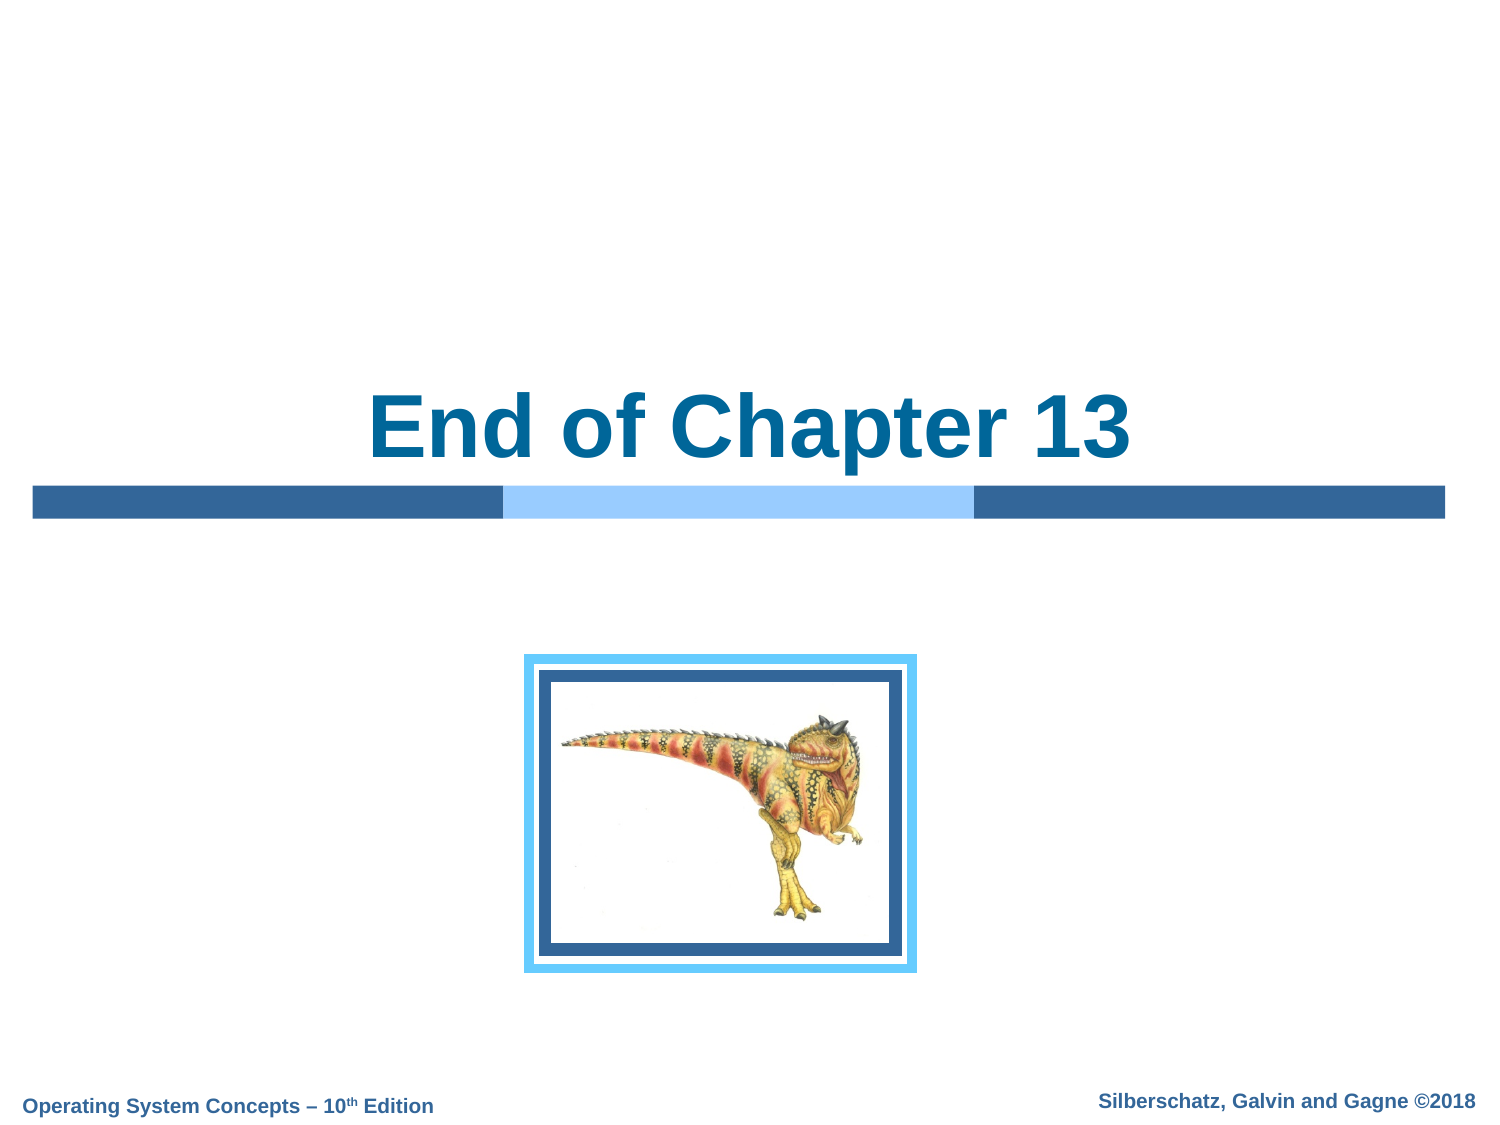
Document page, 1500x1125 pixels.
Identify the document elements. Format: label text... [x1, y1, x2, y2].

title End of Chapter 13 [112, 133, 1388, 483]
picture [551, 682, 889, 943]
